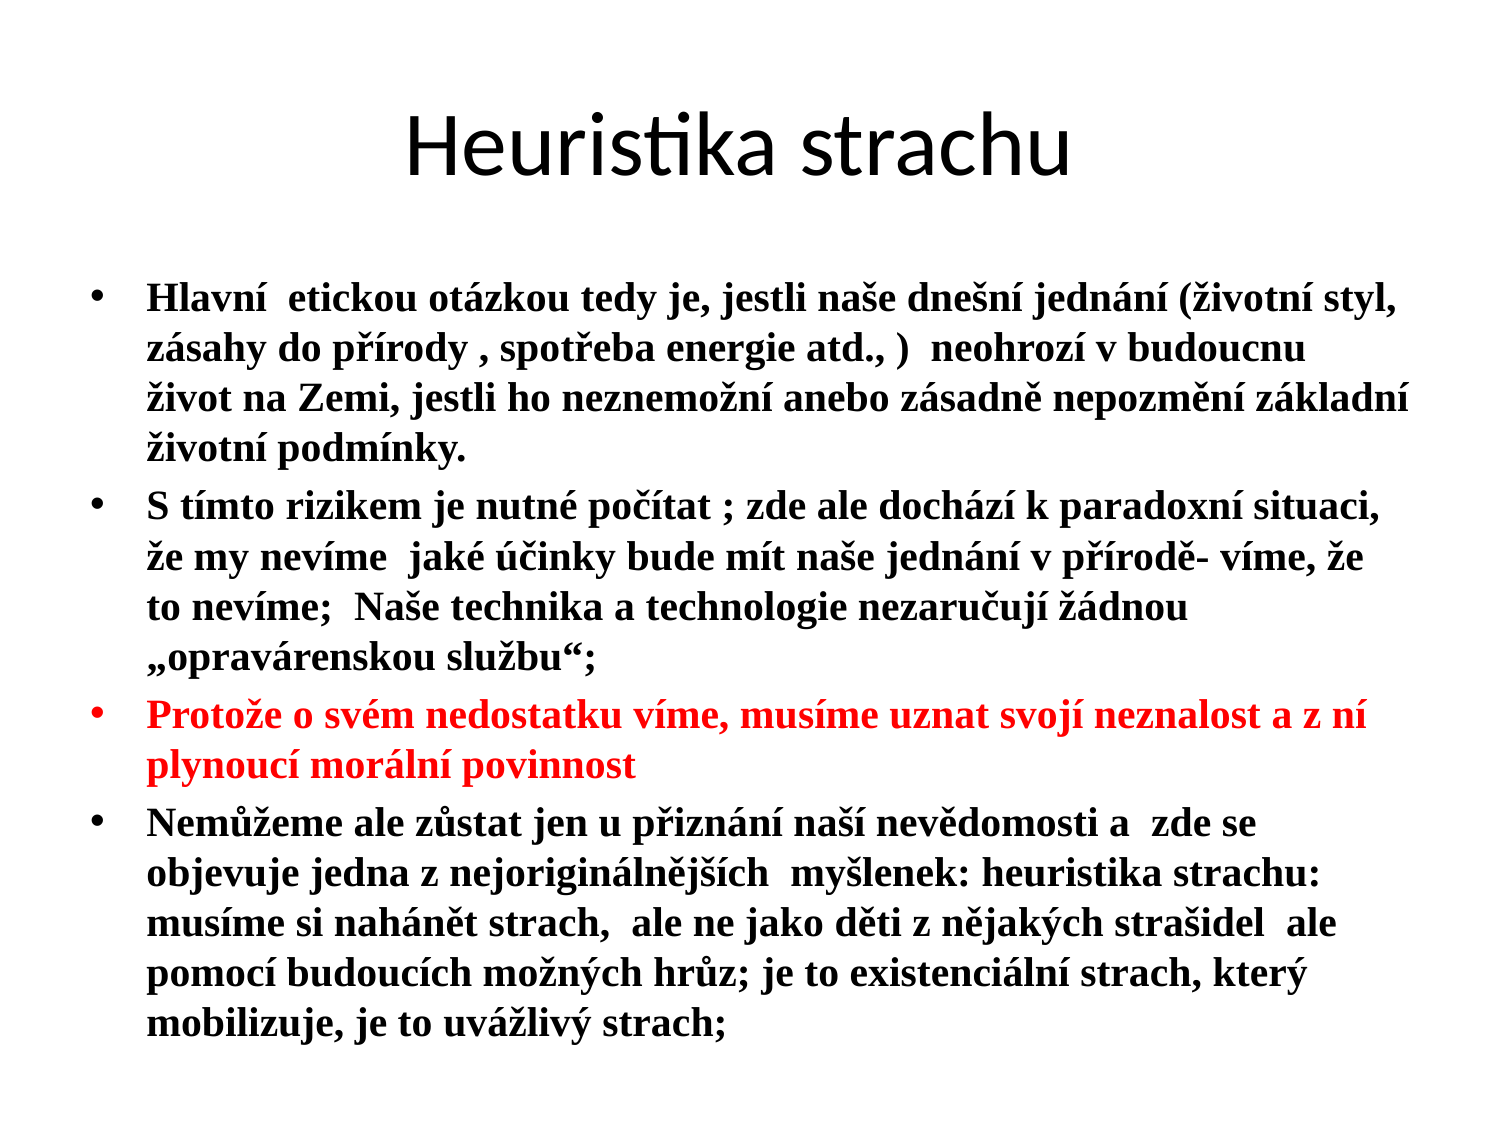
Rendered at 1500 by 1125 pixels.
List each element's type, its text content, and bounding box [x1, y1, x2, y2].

list Hlavní etickou otázkou tedy je, jestli naše dnešní jednání (životní styl, zásahy do přírody , spotřeba energie atd., ) neohrozí v budoucnu život na Zemi, jestli ho neznemožní anebo zásadně nepozmění základní životní podmínky. S tímto rizikem je nutné počítat ; zde ale dochází k paradoxní situaci, že my nevíme jaké účinky bude mít naše jednání v přírodě- víme, že to nevíme; Naše technika a technologie nezaručují žádnou „opravárenskou službu“; Protože o svém nedostatku víme, musíme uznat svojí neznalost a z ní plynoucí morální povinnost Nemůžeme ale zůstat jen u přiznání naší nevědomosti a zde se objevuje jedna z nejoriginálnějších myšlenek: heuristika strachu: musíme si nahánět strach, ale ne jako děti z nějakých strašidel ale pomocí budoucích možných hrůz; je to existenciální strach, který mobilizuje, je to uvážlivý strach; [75, 262, 1425, 1005]
title Heuristika strachu [75, 45, 1425, 233]
